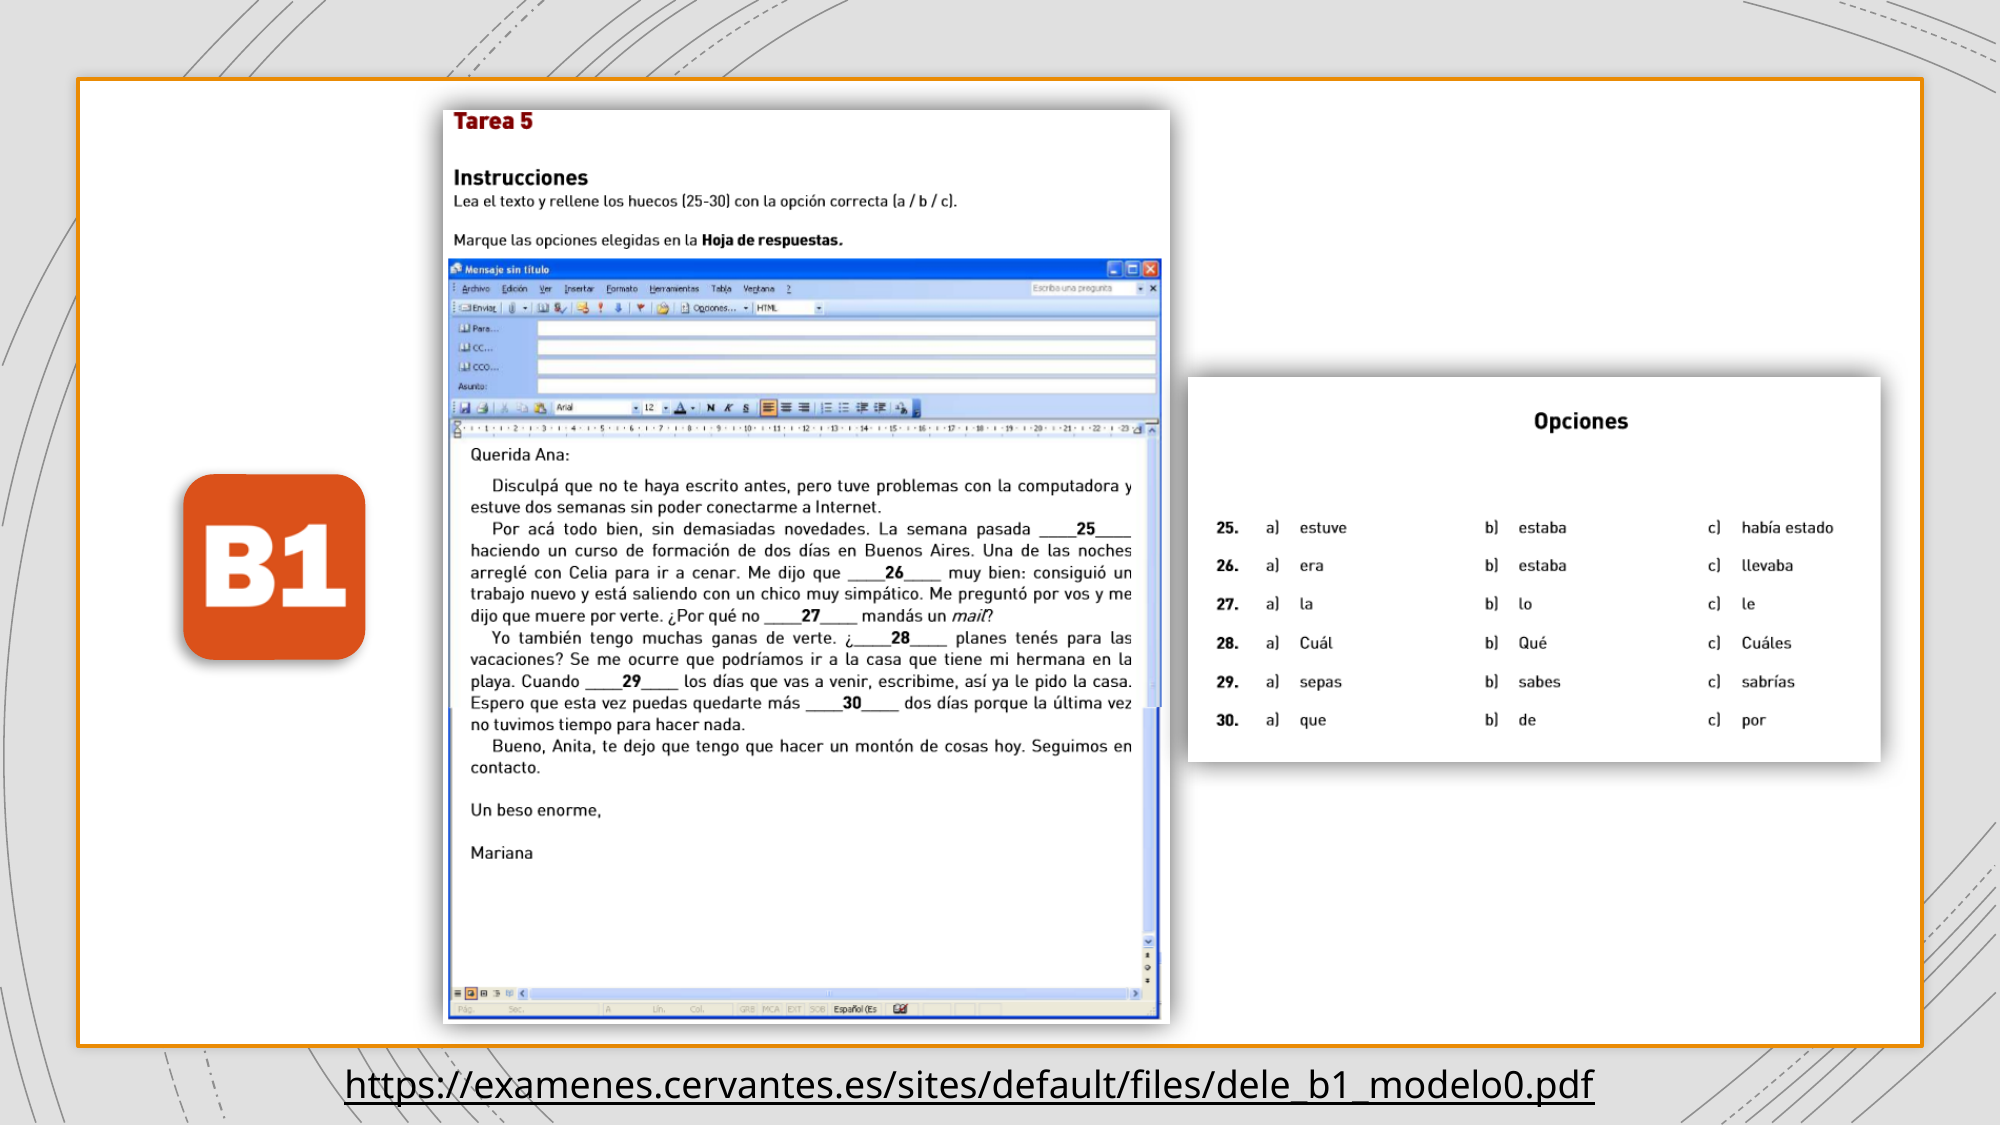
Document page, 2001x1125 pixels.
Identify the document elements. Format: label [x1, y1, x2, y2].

text_box [0, 0, 1996, 1125]
picture [442, 110, 1171, 1024]
picture [1187, 377, 1881, 762]
picture [183, 474, 366, 660]
